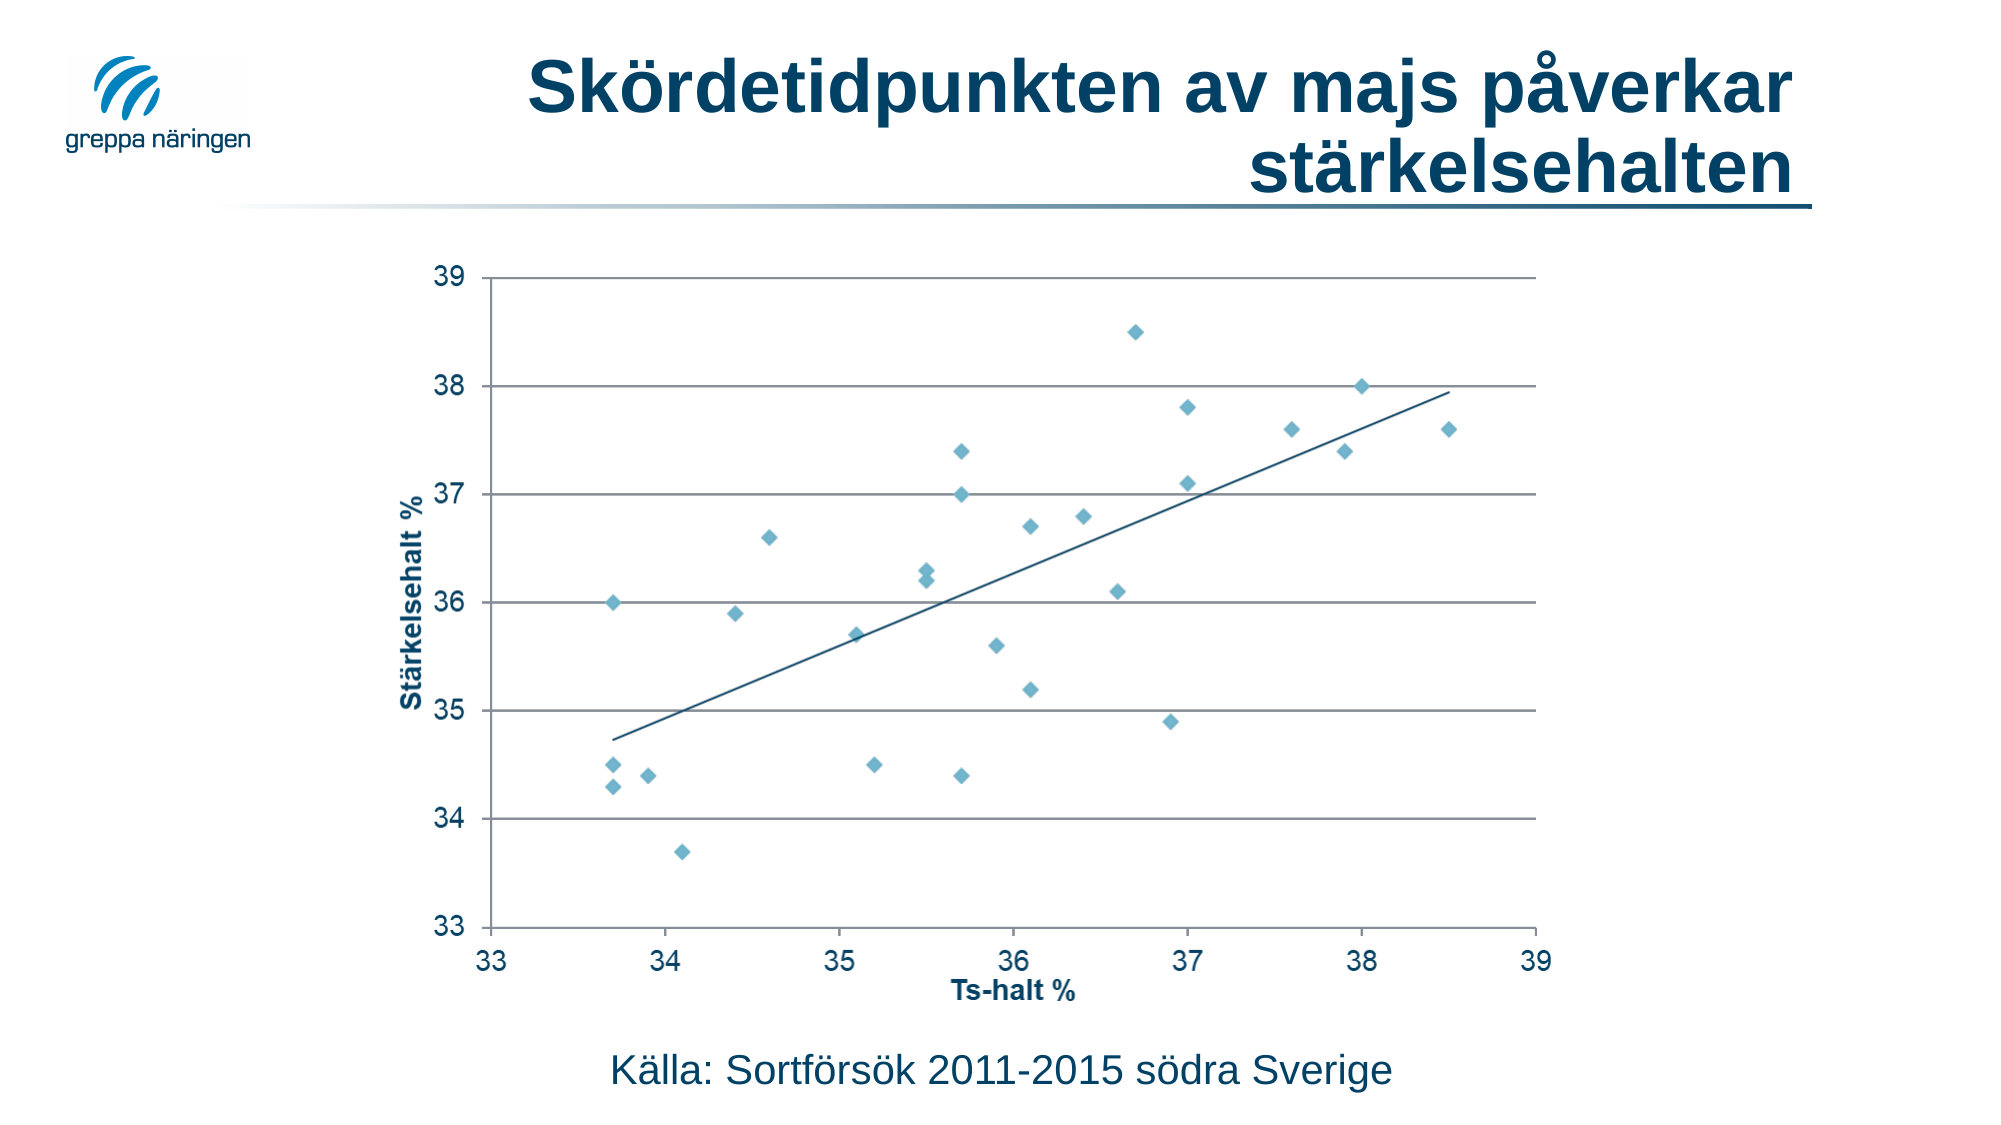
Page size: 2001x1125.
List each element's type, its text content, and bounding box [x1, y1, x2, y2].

text_box Källa: Sortförsök 2011-2015 södra Sverige [440, 1035, 1563, 1106]
title Skördetidpunkten av majs påverkar stärkelsehalten [249, 50, 1810, 207]
picture [66, 56, 249, 153]
picture [208, 204, 1812, 1010]
